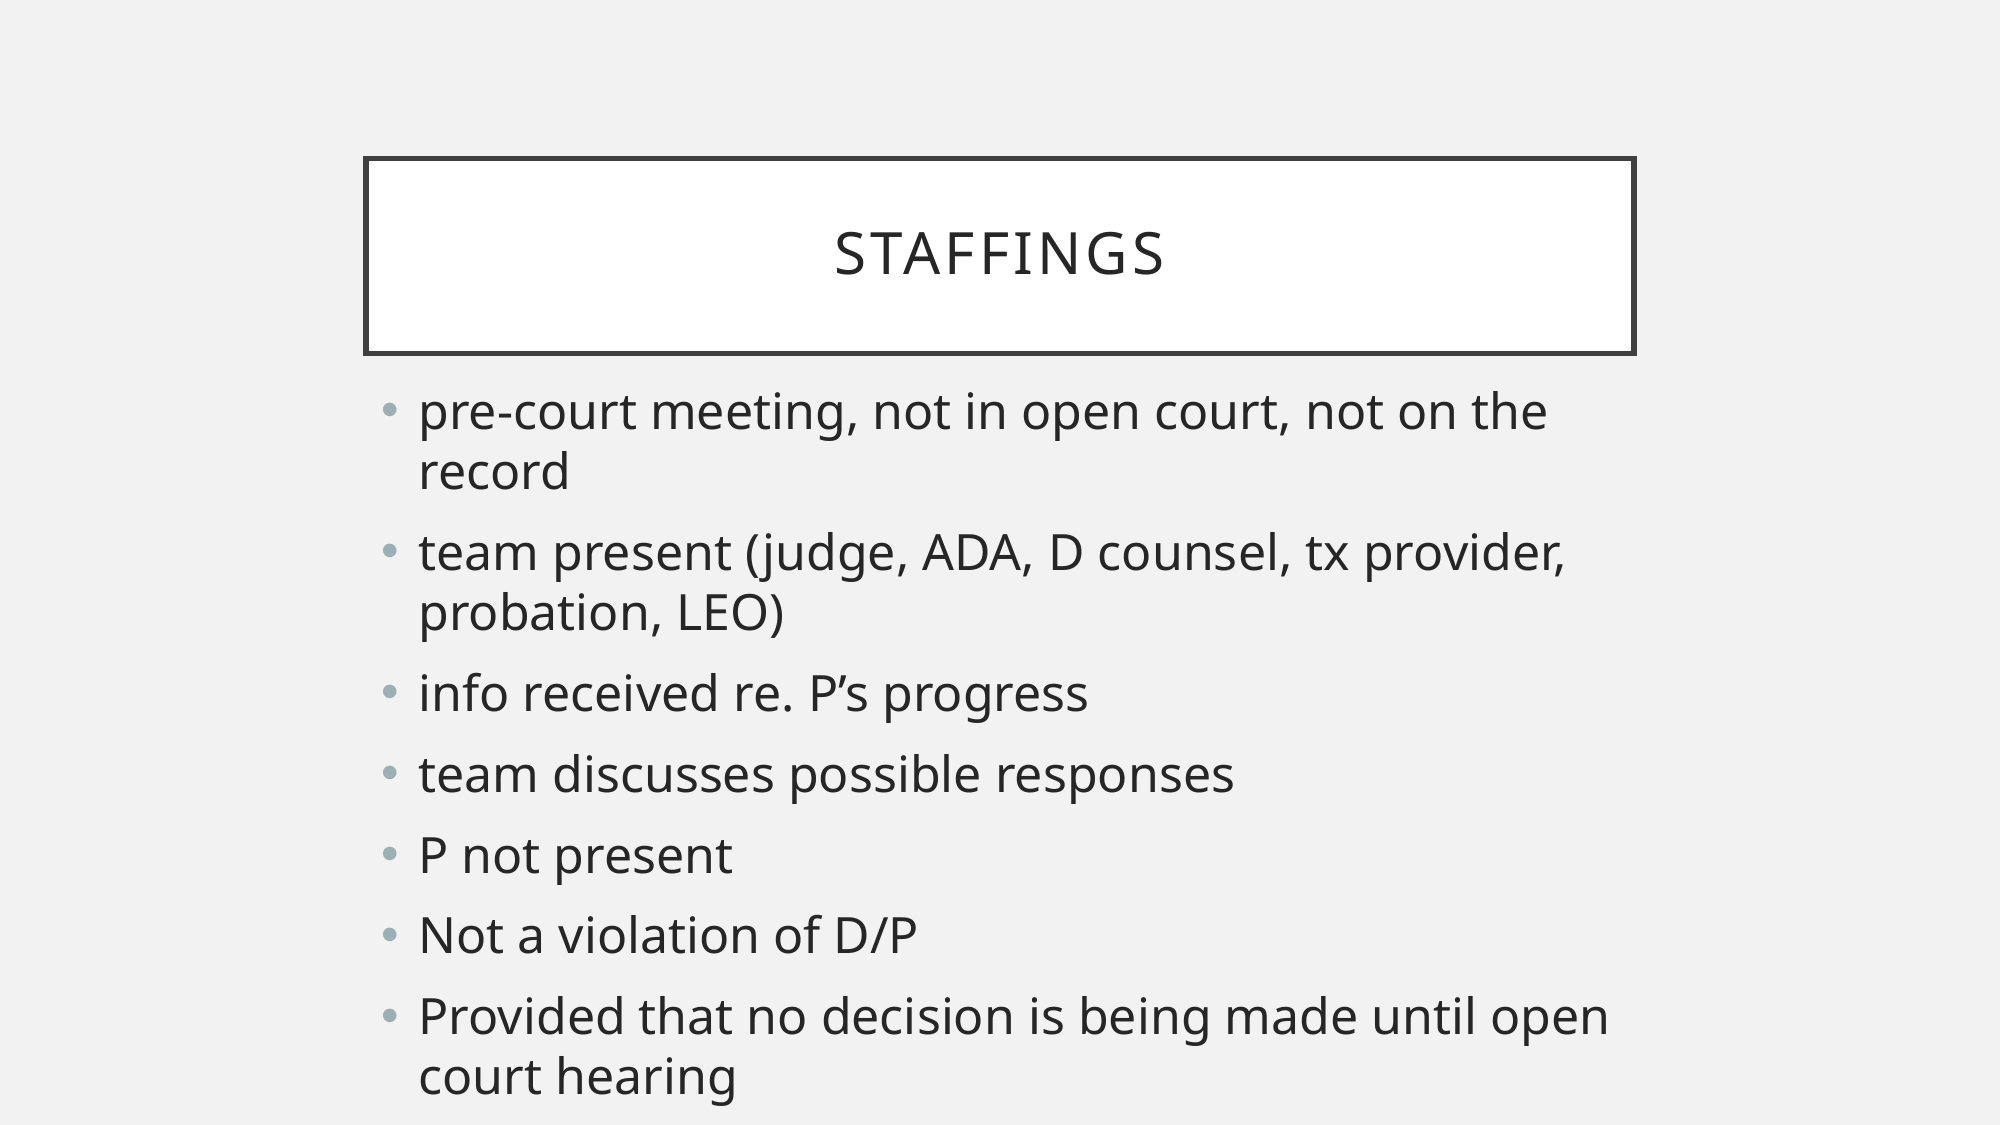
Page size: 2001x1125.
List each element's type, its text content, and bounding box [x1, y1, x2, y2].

list pre-court meeting, not in open court, not on the record team present (judge, ADA, D counsel, tx provider, probation, LEO) info received re. P’s progress team discusses possible responses P not present Not a violation of D/P Provided that no decision is being made until open court hearing [366, 372, 1634, 1070]
title Staffings [363, 156, 1637, 356]
